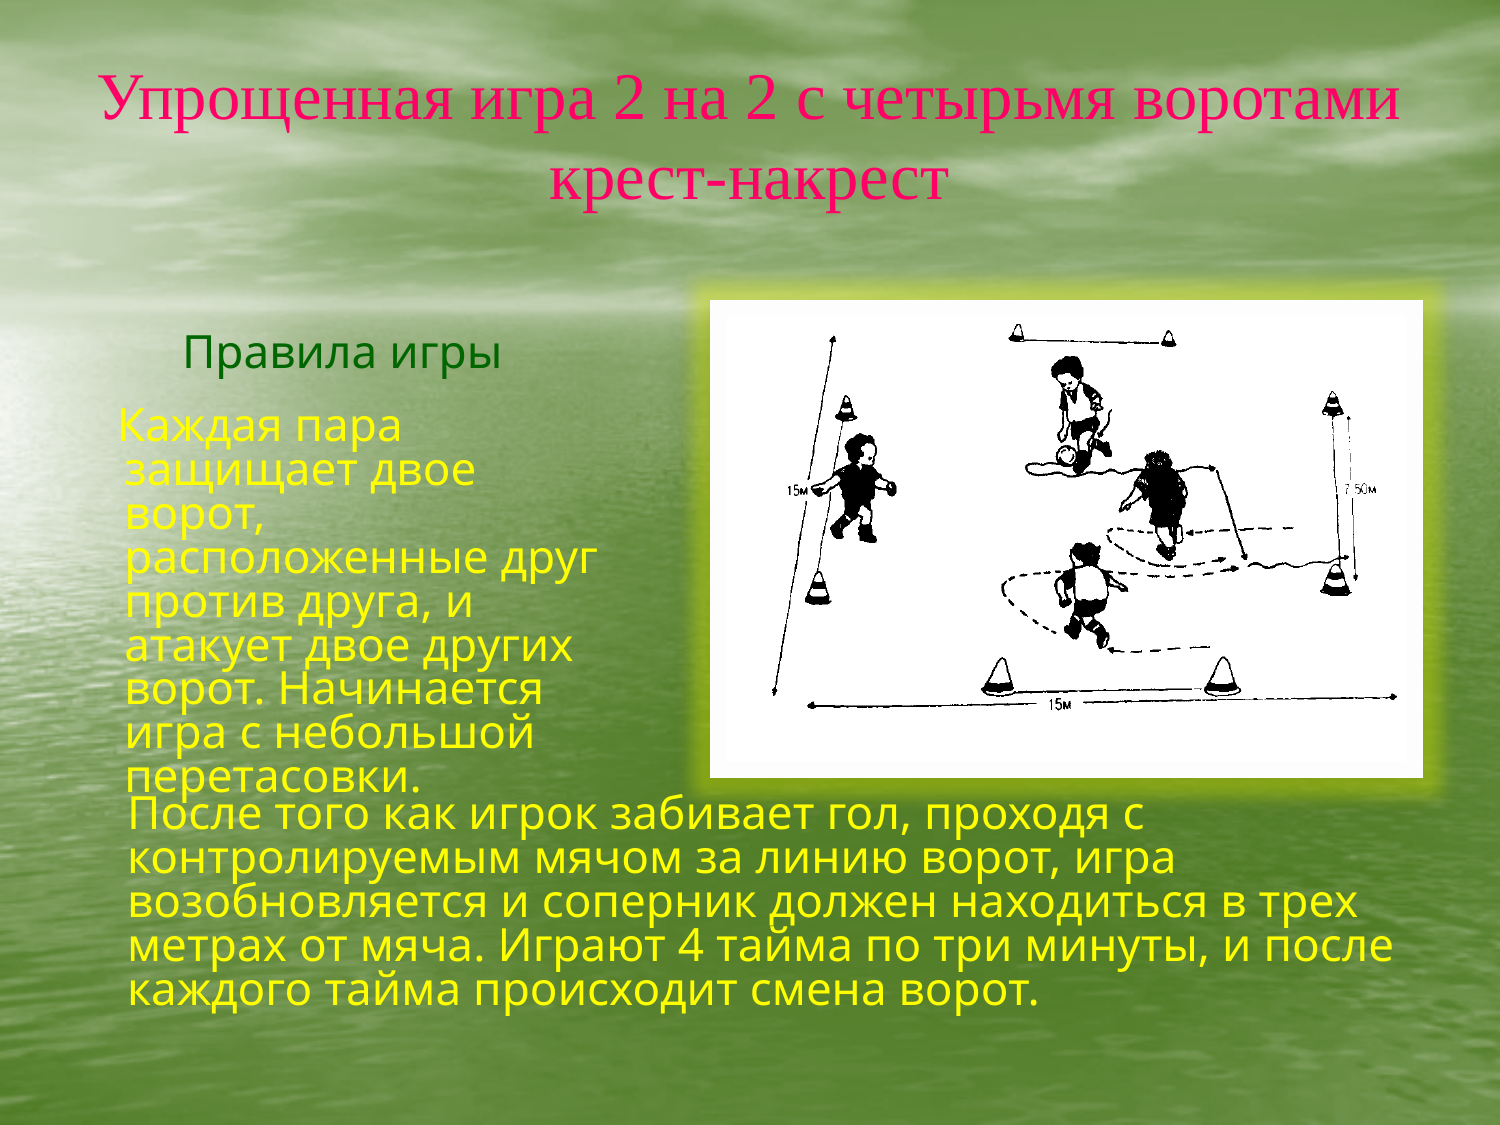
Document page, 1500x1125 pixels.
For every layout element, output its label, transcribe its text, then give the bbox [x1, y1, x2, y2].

title Упрощенная игра 2 на 2 с четырьмя воротами крест-накрест [74, 18, 1426, 247]
list Правила игры Каждая пара защищает двое ворот, расположенные друг против друга, и атакует двое других ворот. Начинается игра с небольшой перетасовки. [52, 326, 632, 729]
picture [726, 316, 1407, 762]
text_box После того как игрок забивает гол, проходя с контролируемым мячом за линию ворот, игра возобновляется и соперник должен находиться в трех метрах от мяча. Играют 4 тайма по три минуты, и после каждого тайма происходит смена ворот. [112, 786, 1436, 1022]
